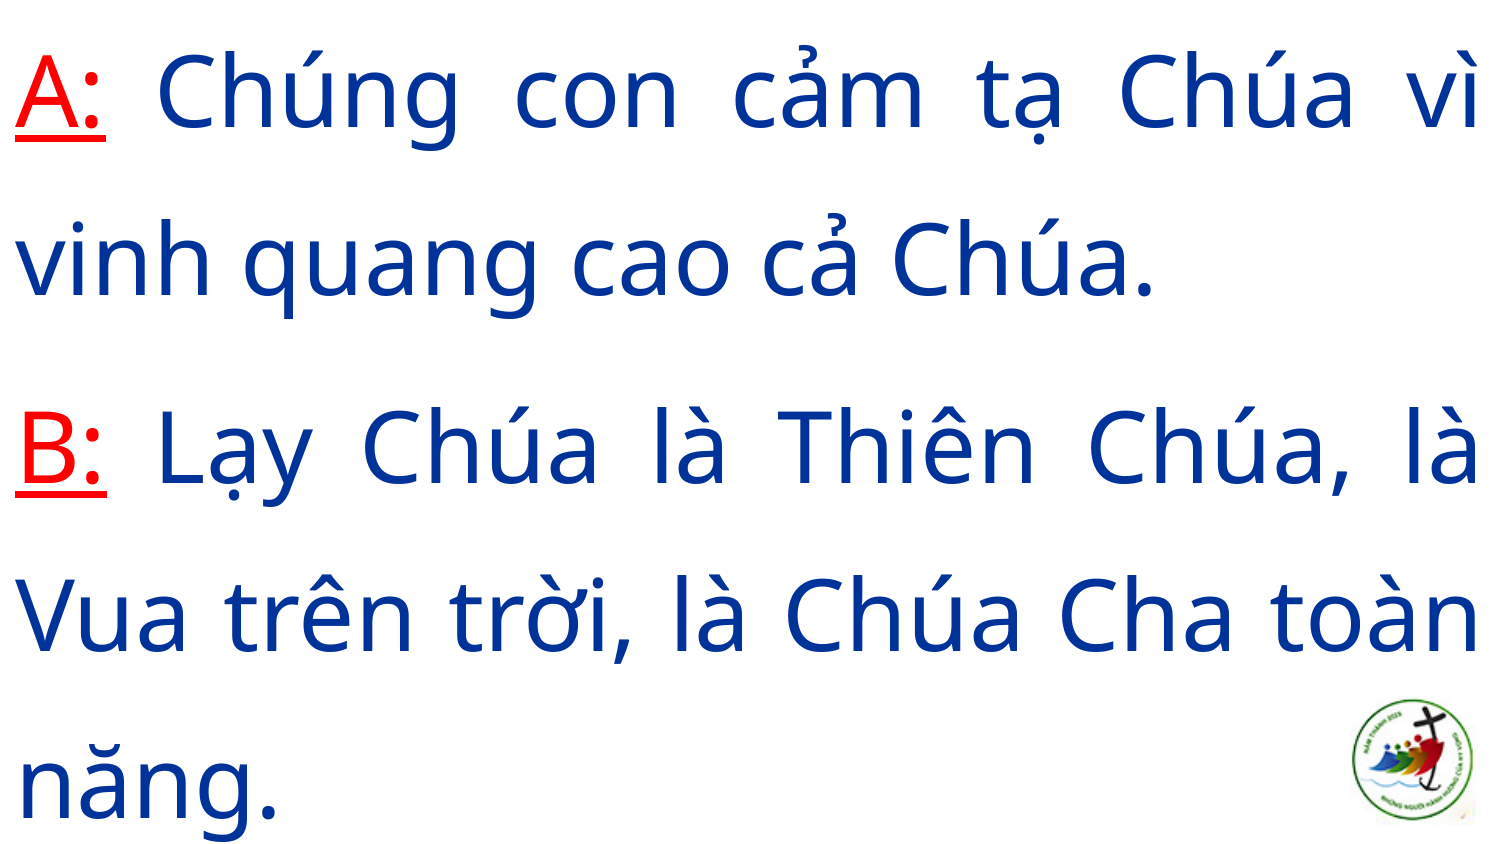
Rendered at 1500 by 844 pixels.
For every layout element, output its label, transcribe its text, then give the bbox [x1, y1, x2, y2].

list A: Chúng con cảm tạ Chúa vì vinh quang cao cả Chúa. B: Lạy Chúa là Thiên Chúa, là Vua trên trời, là Chúa Cha toàn năng. [0, 0, 1500, 844]
